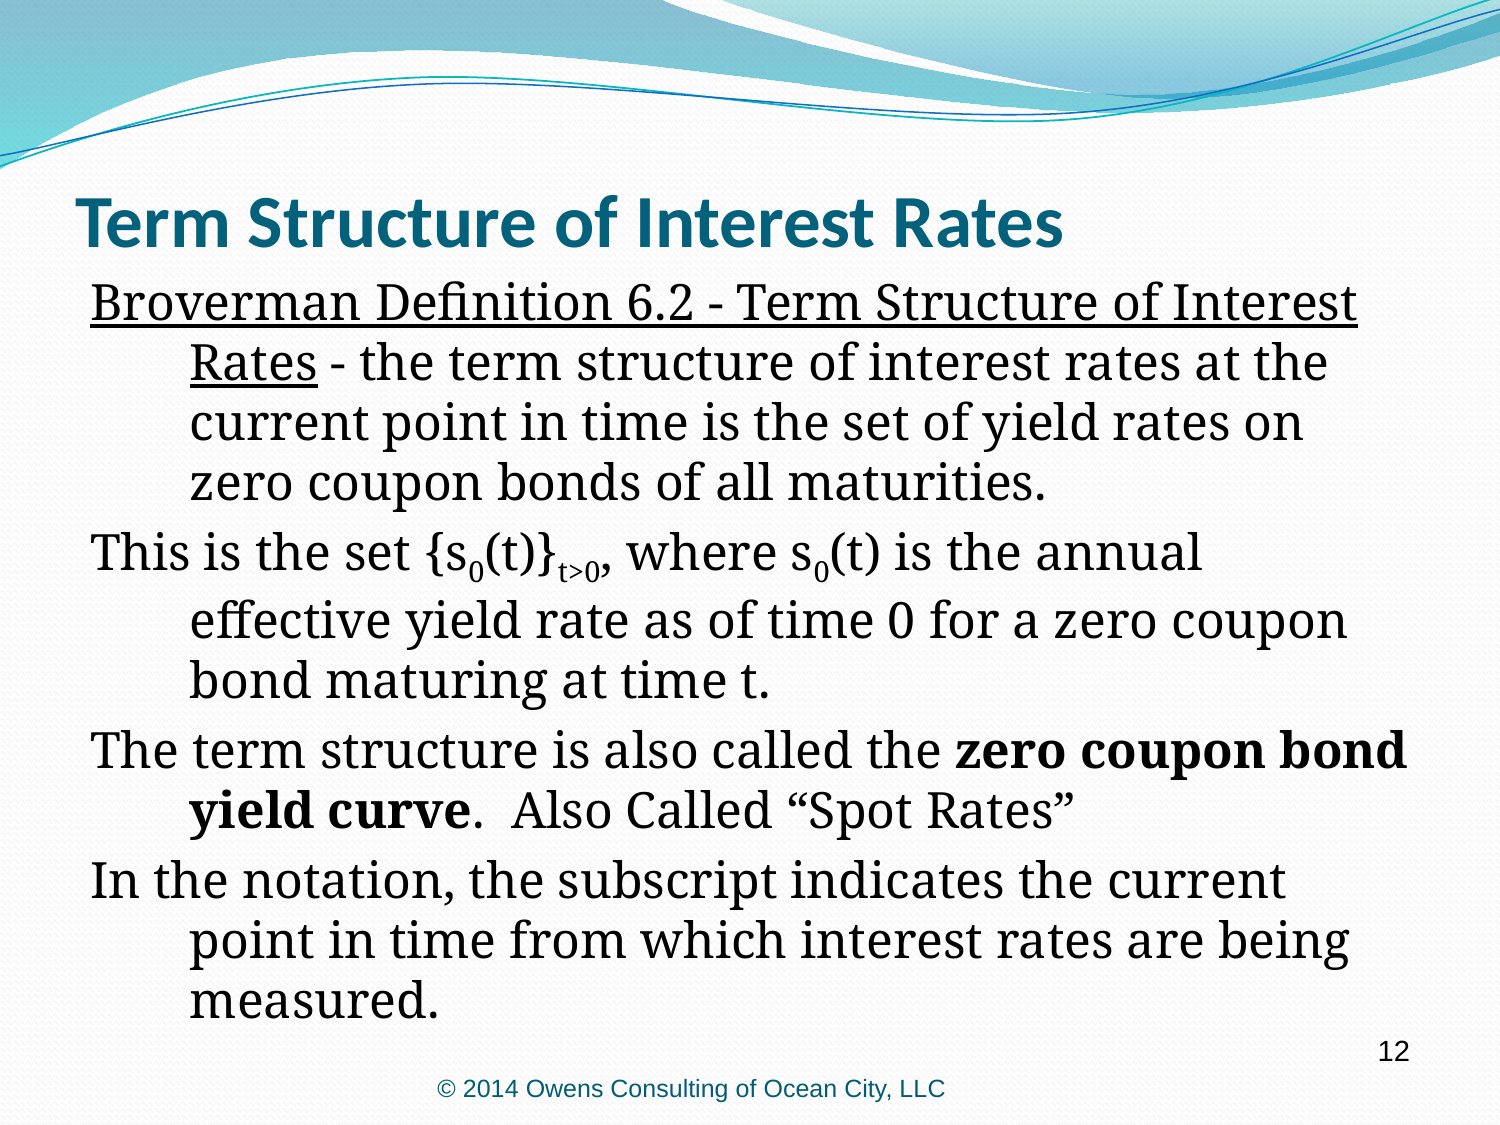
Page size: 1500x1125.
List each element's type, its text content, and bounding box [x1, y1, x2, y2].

list Broverman Definition 6.2 - Term Structure of Interest Rates - the term structure of interest rates at the current point in time is the set of yield rates on zero coupon bonds of all maturities. This is the set {s0(t)}t>0, where s0(t) is the annual effective yield rate as of time 0 for a zero coupon bond maturing at time t. The term structure is also called the zero coupon bond yield curve. Also Called “Spot Rates” In the notation, the subscript indicates the current point in time from which interest rates are being measured. [74, 262, 1426, 983]
footer © 2014 Owens Consulting of Ocean City, LLC [437, 1042, 988, 1103]
title Term Structure of Interest Rates [74, 115, 1426, 262]
text_box 12 [1074, 1024, 1425, 1103]
